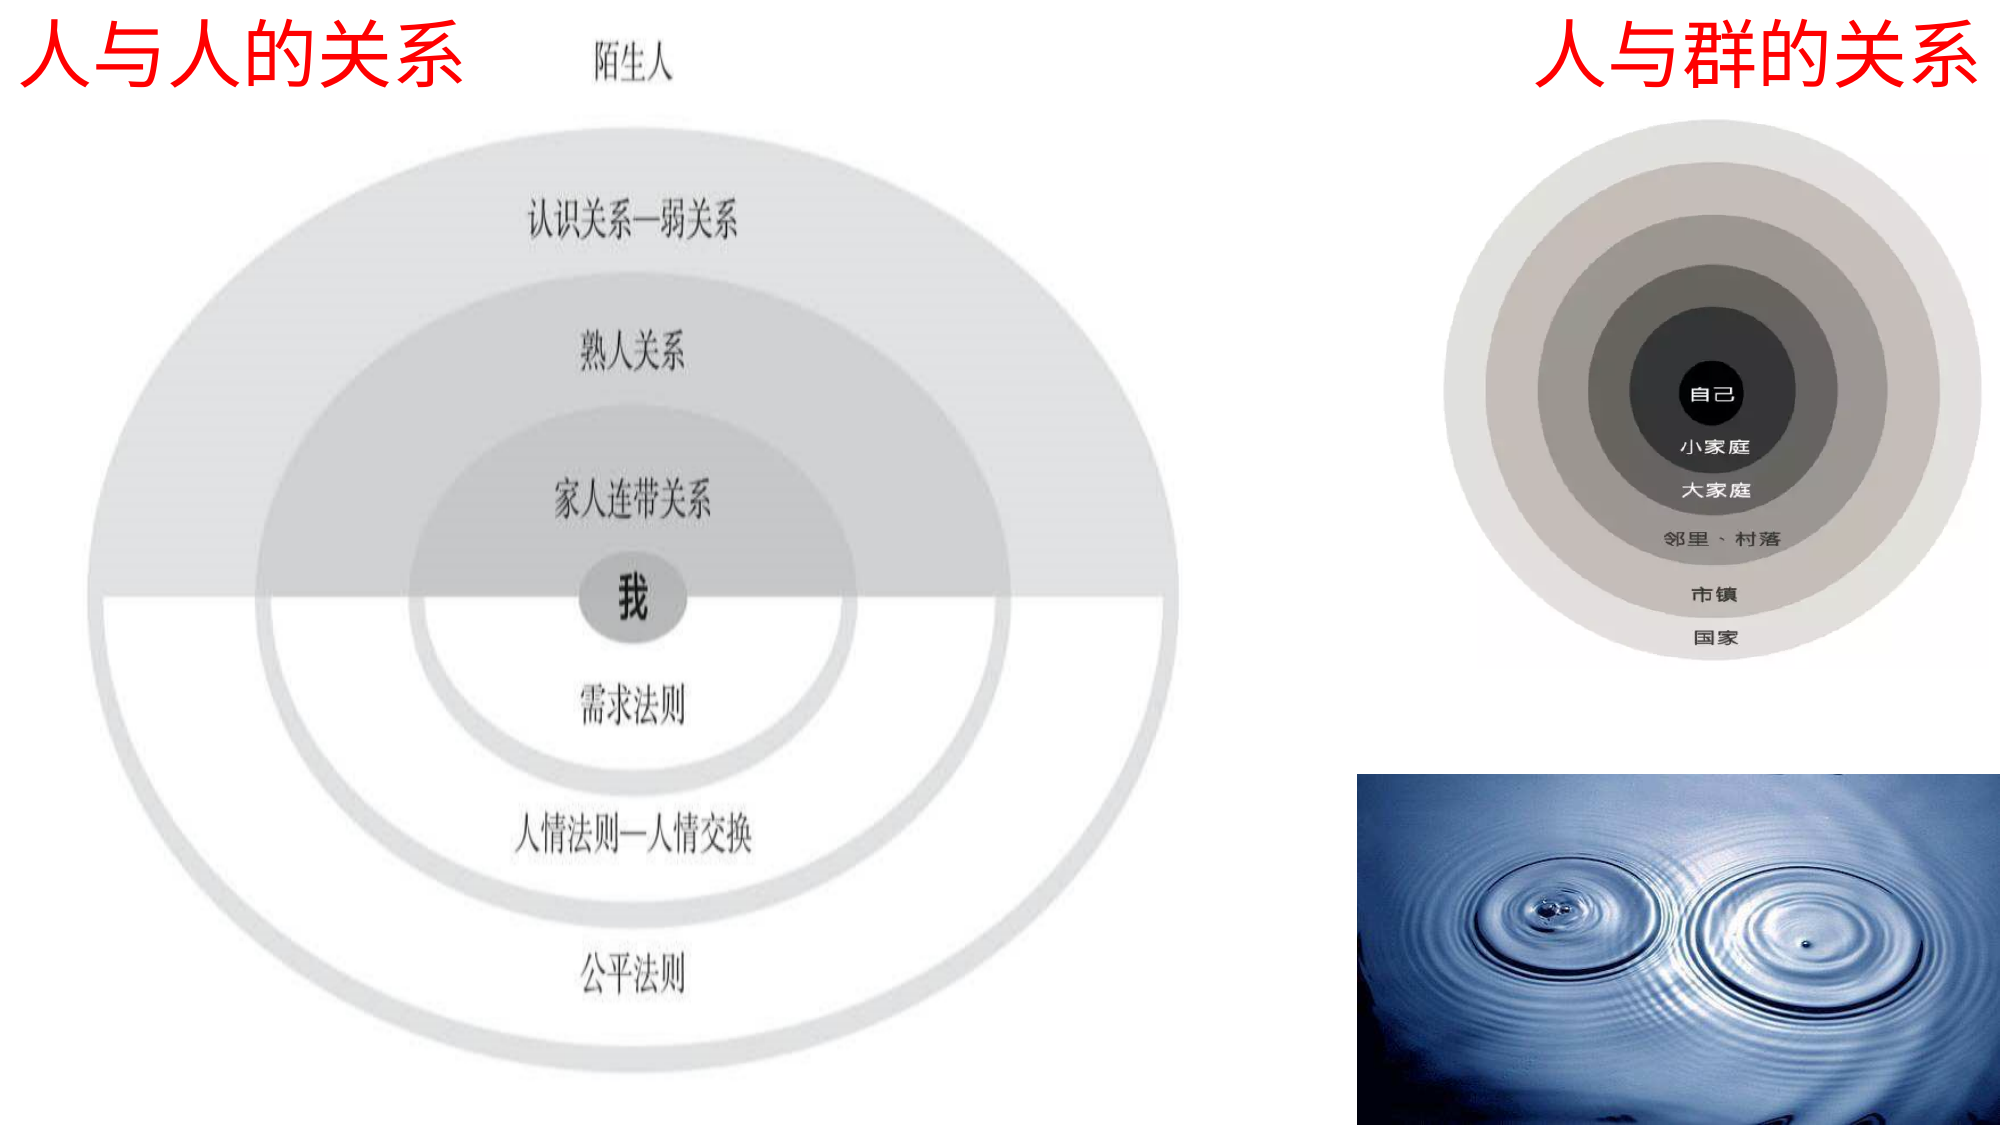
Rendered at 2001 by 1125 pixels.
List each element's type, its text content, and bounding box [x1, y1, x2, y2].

picture [0, 0, 1229, 1125]
text_box 人与群的关系 [1517, 0, 1998, 105]
picture [1421, 105, 2000, 703]
picture [1357, 774, 2000, 1125]
